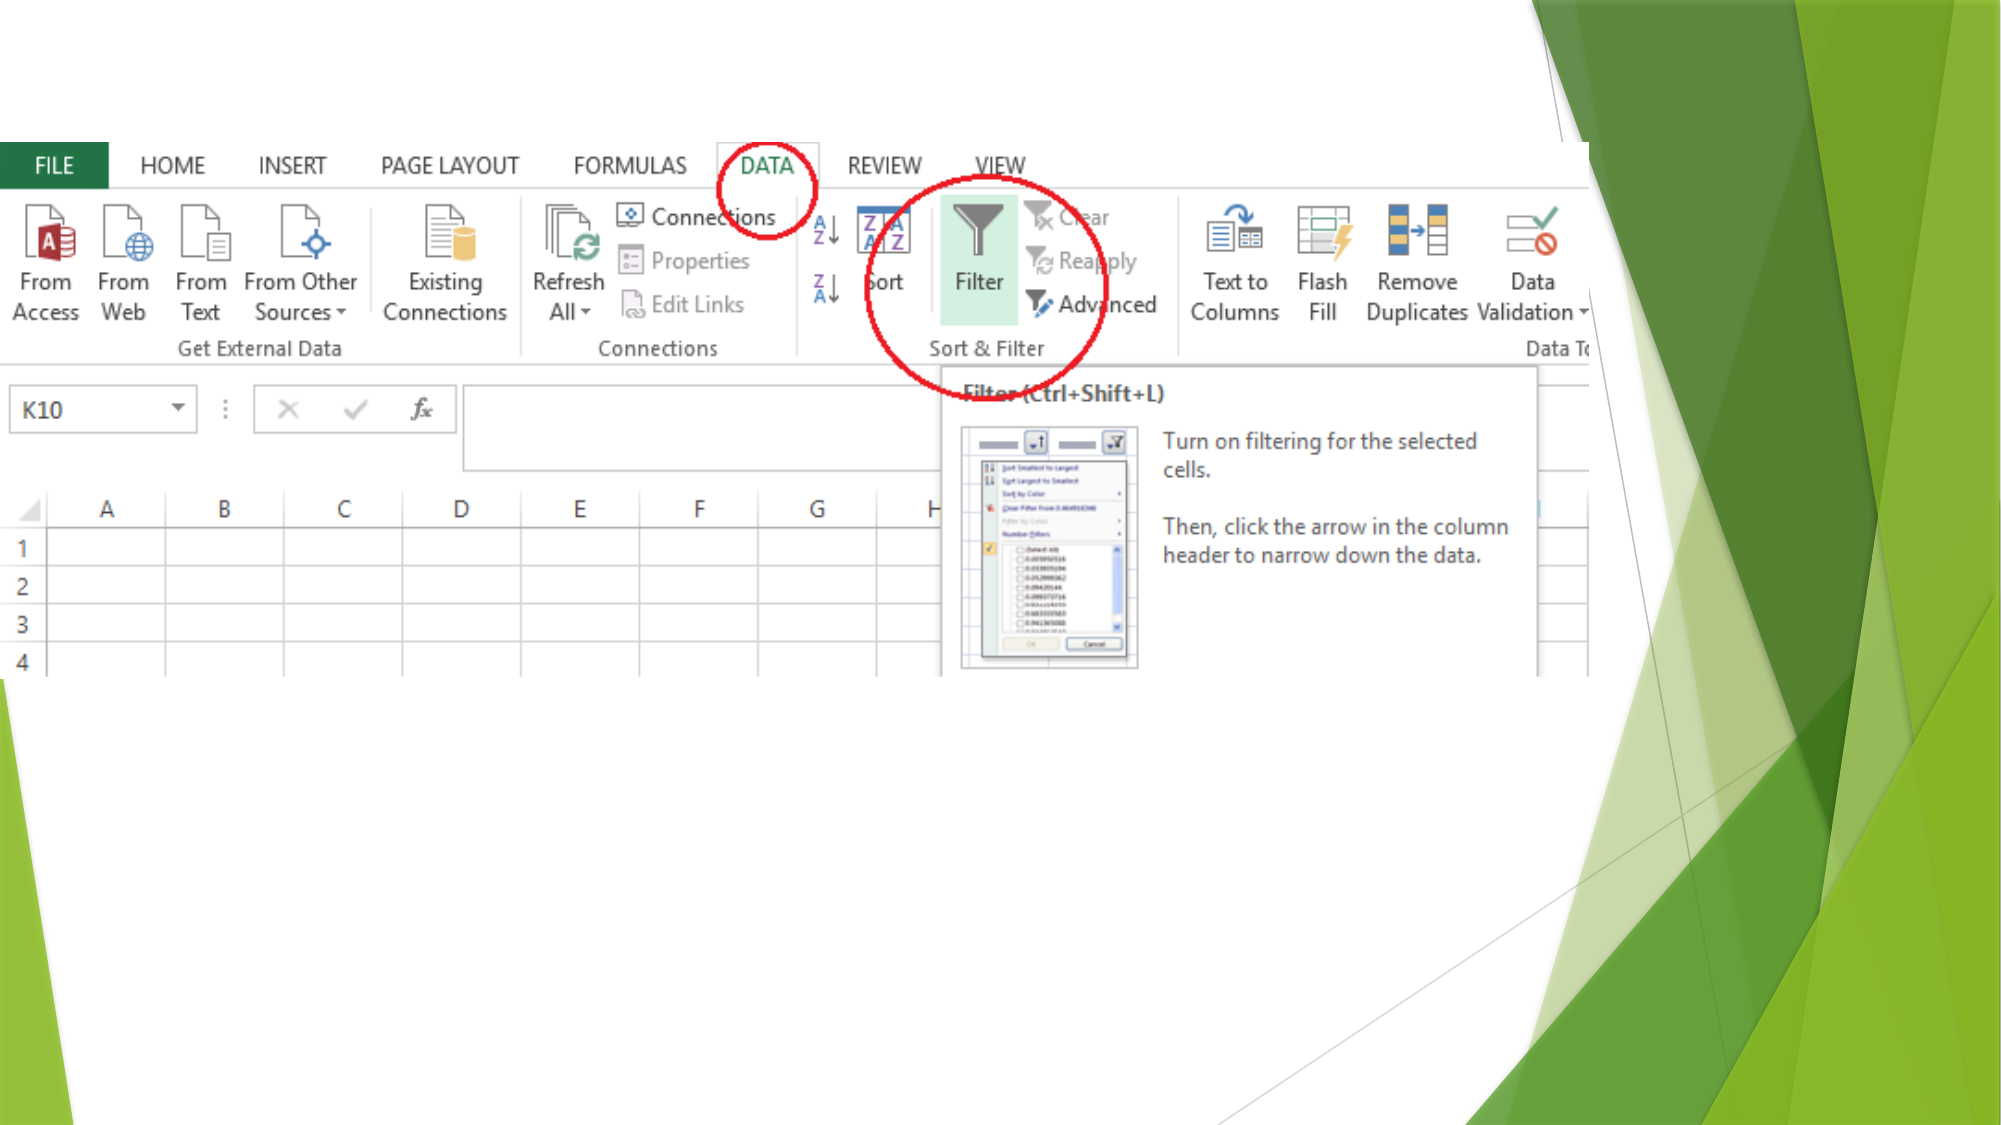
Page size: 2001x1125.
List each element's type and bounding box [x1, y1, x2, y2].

picture [0, 141, 1590, 679]
